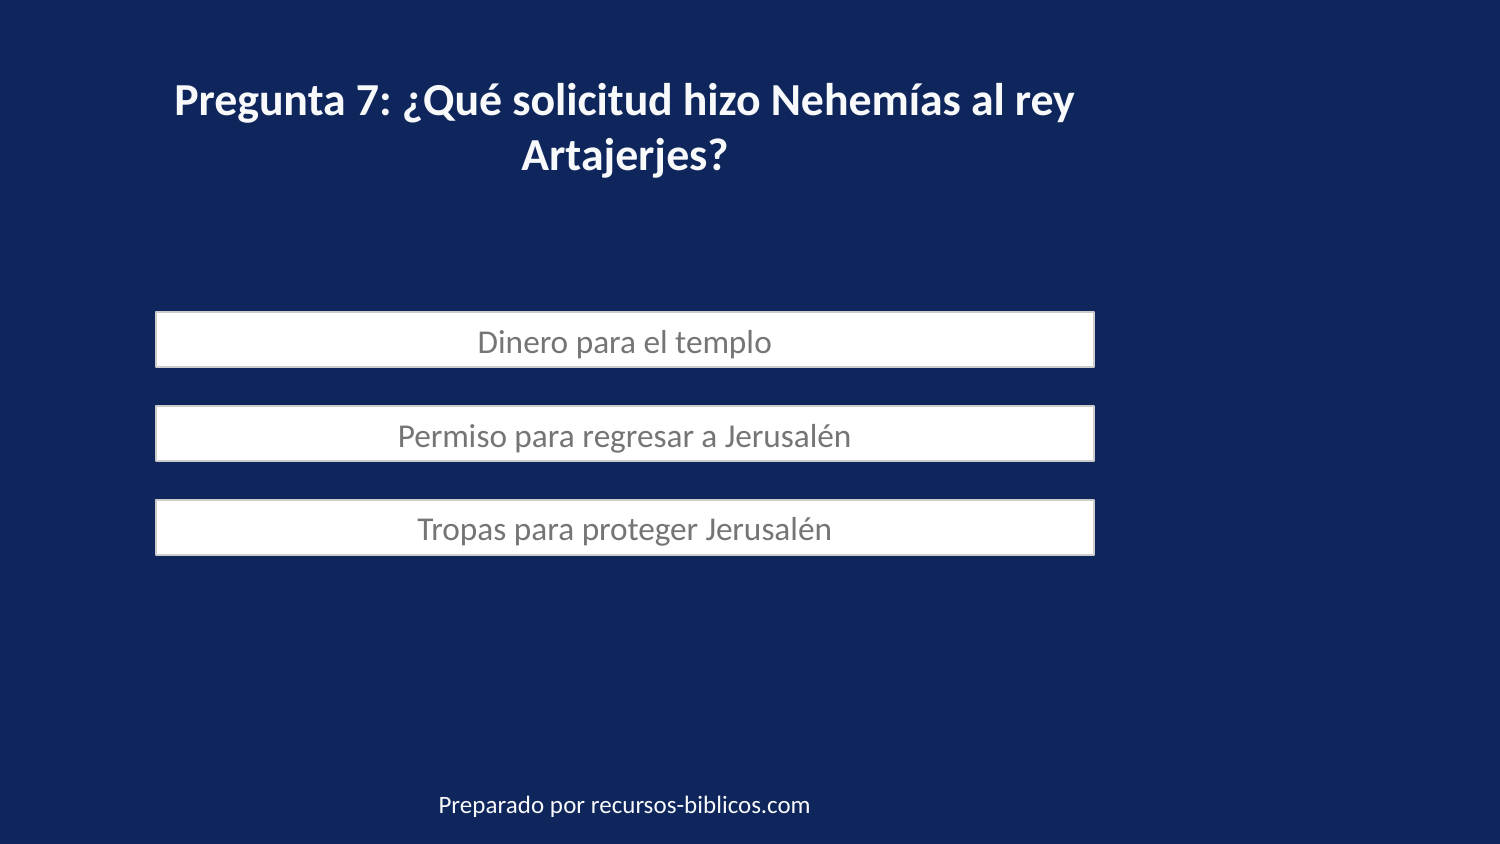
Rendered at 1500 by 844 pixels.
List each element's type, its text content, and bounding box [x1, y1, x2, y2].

text_box Dinero para el templo [156, 312, 1094, 368]
text_box Preparado por recursos-biblicos.com [78, 781, 1172, 827]
text_box Tropas para proteger Jerusalén [156, 499, 1094, 555]
text_box Permiso para regresar a Jerusalén [156, 406, 1094, 462]
text_box Pregunta 7: ¿Qué solicitud hizo Nehemías al rey Artajerjes? [78, 62, 1172, 188]
